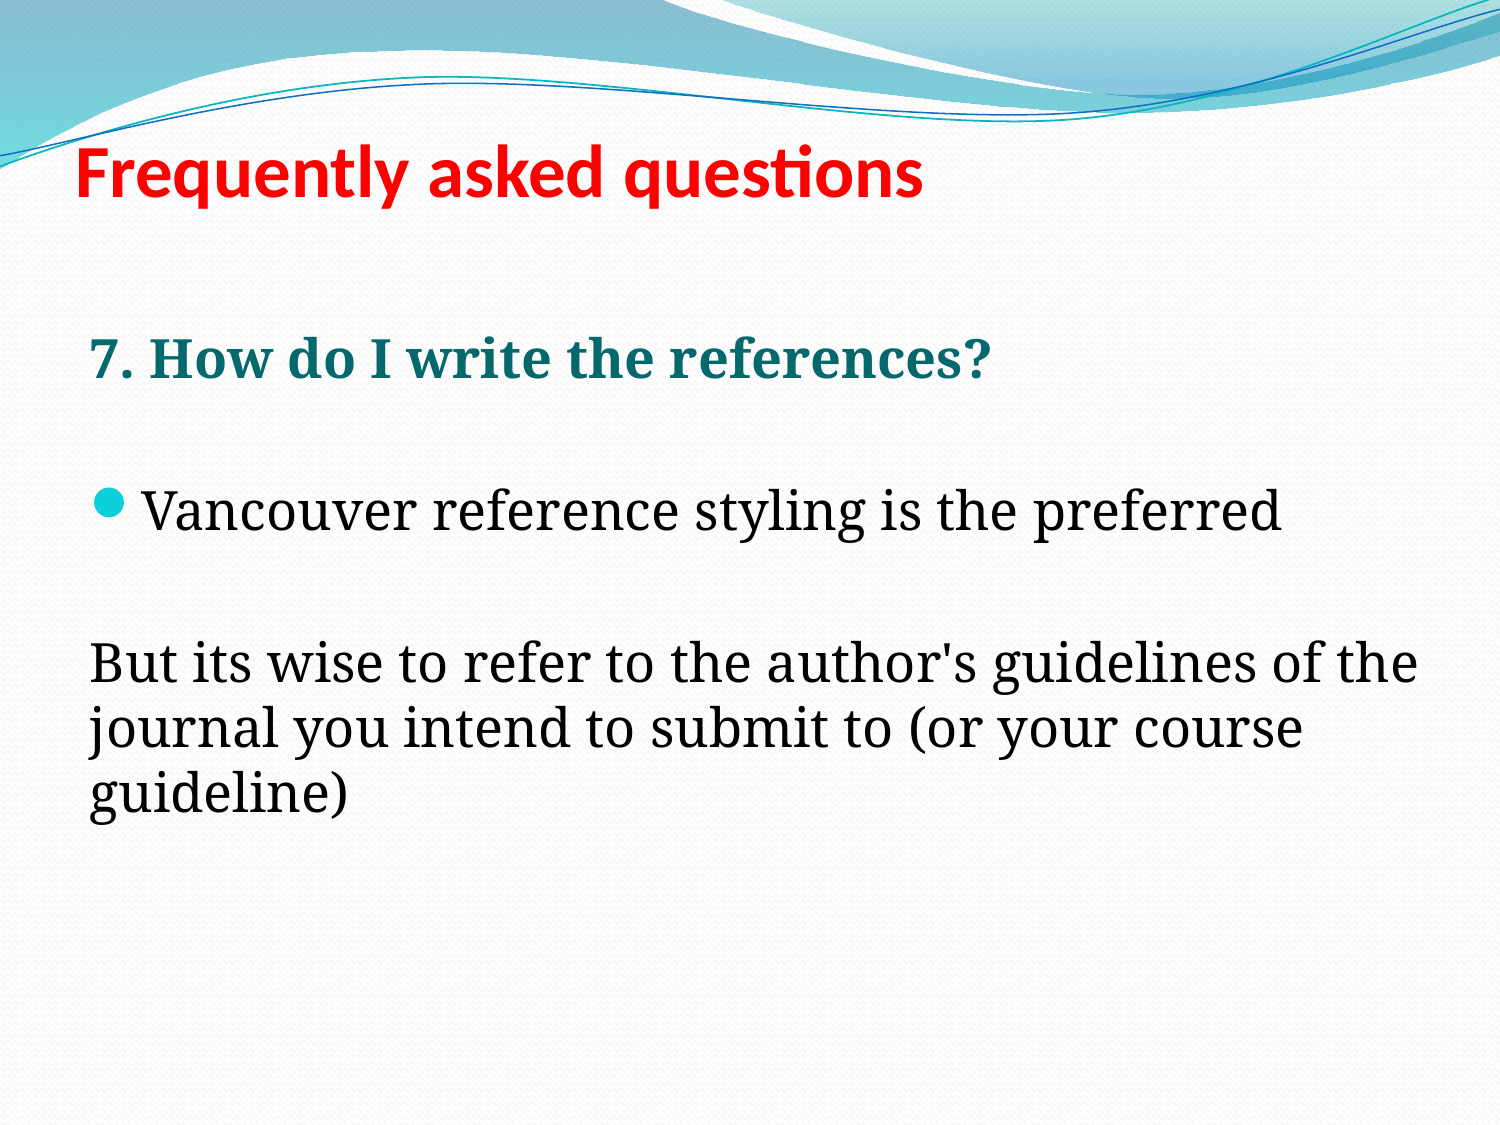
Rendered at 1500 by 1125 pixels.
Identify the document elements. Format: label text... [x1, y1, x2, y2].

list 7. How do I write the references? Vancouver reference styling is the preferred But its wise to refer to the author's guidelines of the journal you intend to submit to (or your course guideline) [75, 317, 1450, 1038]
title Frequently asked questions [75, 115, 1425, 303]
